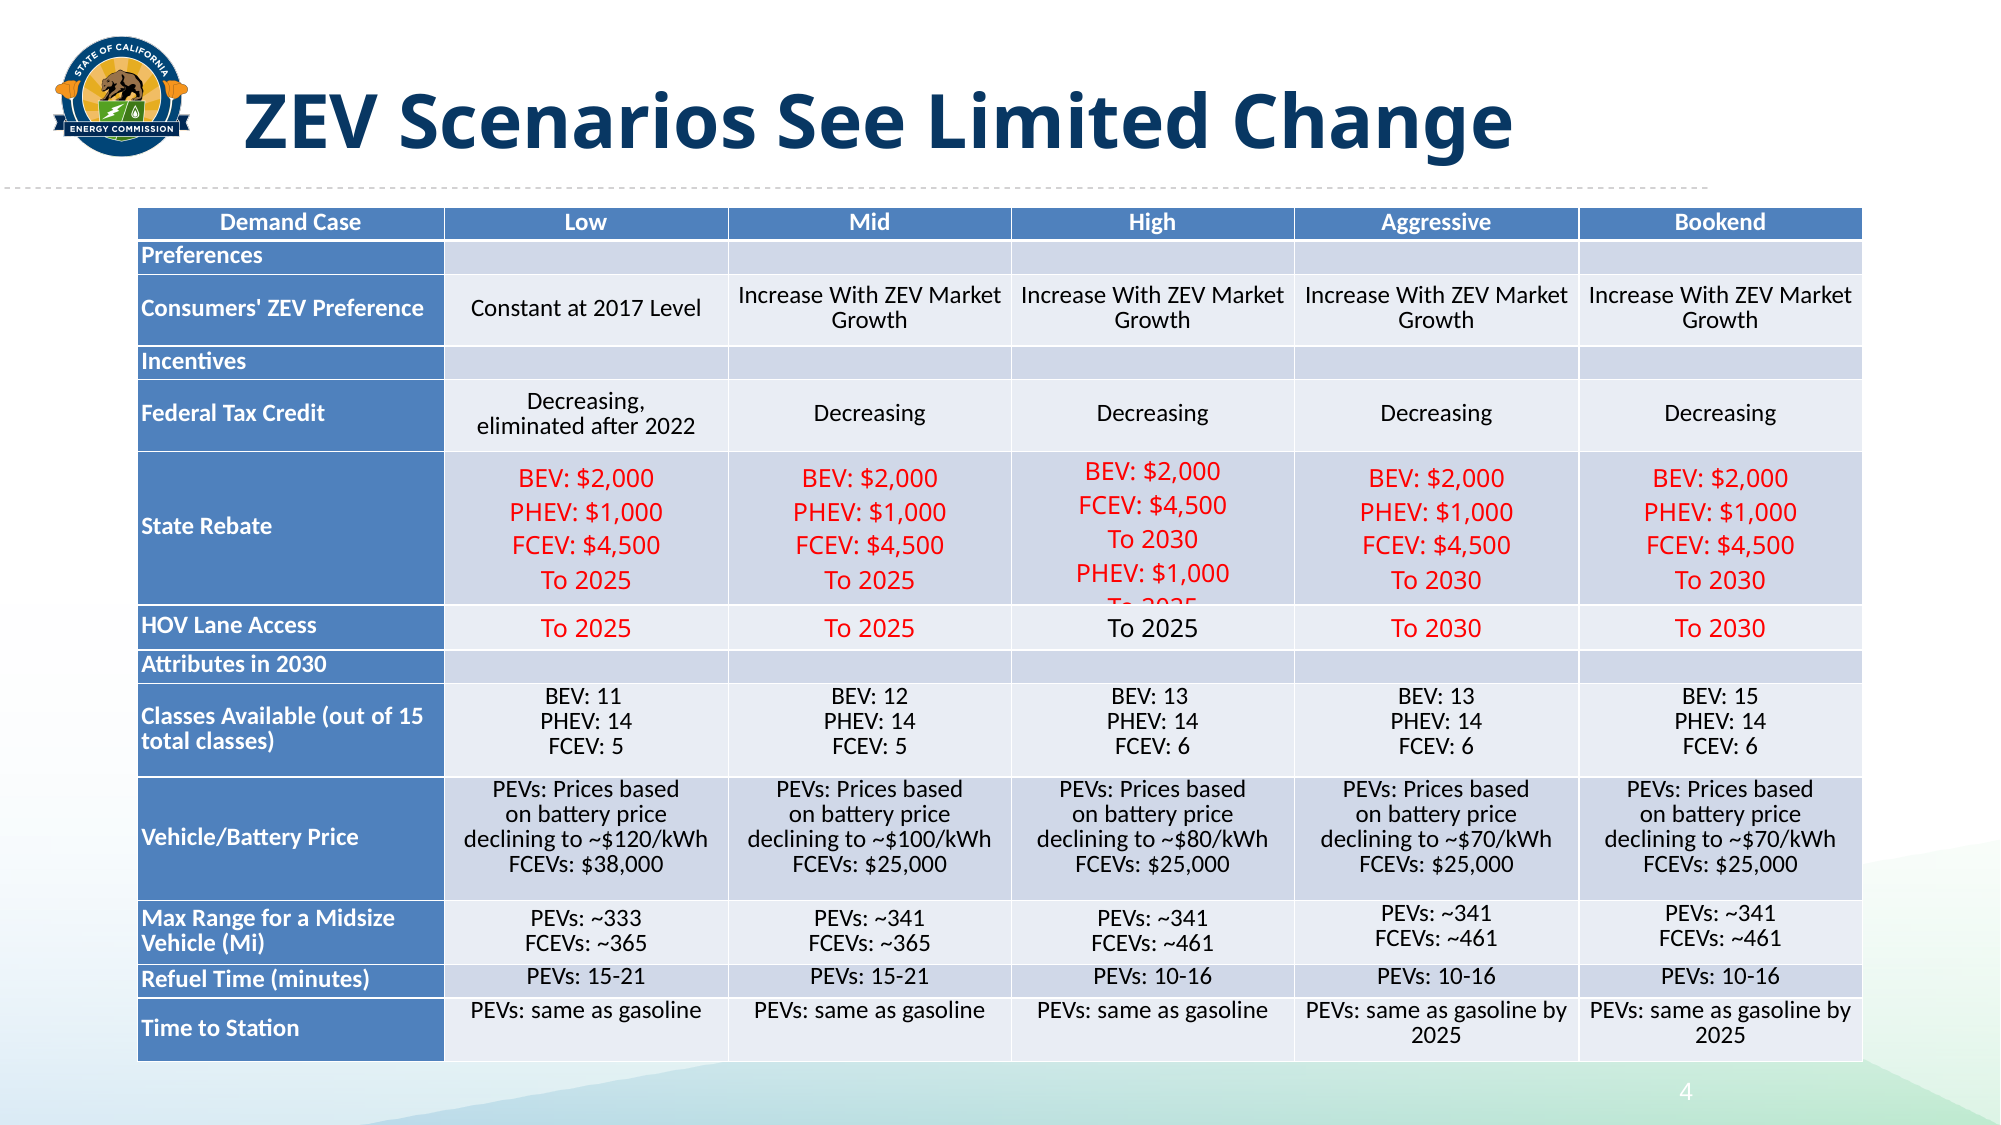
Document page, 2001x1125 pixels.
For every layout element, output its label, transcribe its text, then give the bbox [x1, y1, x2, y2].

table_cell PEVs: Prices based on battery price declining to ~$70/kWh​ FCEVs: $25,000​ [1580, 778, 1862, 900]
table_cell Decreasing, eliminated after 2022​ [445, 380, 728, 451]
table_header Low​ [445, 208, 728, 239]
table_cell PEVs: ~341​ FCEVs: ~461​ [1580, 901, 1862, 964]
table_cell BEV: $2,000​ PHEV: $1,000​ FCEV: $4,500​ To 2025​ [445, 452, 728, 604]
table_cell PEVs: same as gasoline​ [445, 999, 728, 1061]
text_box [0, 0, 2000, 53]
table_cell Time to Station​ [138, 999, 444, 1061]
table_cell Decreasing​ [1012, 380, 1294, 451]
table_cell Attributes in 2030​ [138, 651, 444, 683]
table_header Bookend​ [1580, 208, 1862, 239]
table_cell ​ [445, 347, 728, 379]
table_cell Preferences​ [138, 242, 444, 274]
table_cell PEVs: Prices based on battery price declining to ~$100/kWh​ FCEVs: $25,000​ [729, 778, 1011, 900]
table_cell BEV: 15​ PHEV: 14​ FCEV: 6​ [1580, 684, 1862, 776]
table_cell BEV: 12​ PHEV: 14​ FCEV: 5​ [729, 684, 1011, 776]
table_cell ​ [729, 347, 1011, 379]
table_cell ​ [729, 651, 1011, 683]
table_cell BEV: $2,000​ PHEV: $1,000​ FCEV: $4,500​ To 2025​ [729, 452, 1011, 604]
table_cell Increase With ZEV Market Growth​ [729, 275, 1011, 345]
table_cell PEVs: ~341​ FCEVs: ~461​ [1295, 901, 1578, 964]
table_cell Refuel Time (minutes)​ [138, 965, 444, 997]
table_cell Constant at 2017 Level​ [445, 275, 728, 345]
table_cell PEVs: ~341​ FCEVs: ~461​ [1012, 901, 1294, 964]
table_header Demand Case​ [138, 208, 444, 239]
slide_number 4 [1412, 1062, 1709, 1121]
table_header Aggressive​ [1295, 208, 1578, 239]
table_cell ​ [1012, 242, 1294, 274]
table_cell ​ [729, 242, 1011, 274]
table_cell PEVs: 15-21​ [445, 965, 728, 997]
table_cell PEVs: ~341​ FCEVs: ~365​ [729, 901, 1011, 964]
table_cell To 2025​ [729, 606, 1011, 649]
table_cell PEVs: Prices based on battery price declining to ~$120/kWh​ FCEVs: $38,000​ [445, 778, 728, 900]
table_cell Decreasing​ [729, 380, 1011, 451]
title ZEV Scenarios See Limited Change​ [229, 53, 1863, 206]
table_cell Incentives​ [138, 347, 444, 379]
table_header High​ [1012, 208, 1294, 239]
table_cell Decreasing​ [1295, 380, 1578, 451]
table_cell ​ [1580, 651, 1862, 683]
table_cell BEV: 11 ​ PHEV: 14​ FCEV: 5​ [445, 684, 728, 776]
table_cell Increase With ZEV Market Growth​ [1295, 275, 1578, 345]
table_cell BEV: $2,000​ PHEV: $1,000​ FCEV: $4,500​ To 2030​ [1295, 452, 1578, 604]
table_cell HOV Lane Access​ [138, 606, 444, 649]
table_cell Consumers' ZEV Preference​ [138, 275, 444, 345]
table_cell PEVs: Prices based on battery price declining to ~$80/kWh​ FCEVs: $25,000​ [1012, 778, 1294, 900]
table_cell To 2030​ [1580, 606, 1862, 649]
table_cell State Rebate​ [138, 452, 444, 604]
table_cell PEVs: same as gasoline by 2025​ [1295, 999, 1578, 1061]
table_cell Max Range for a Midsize Vehicle (Mi)​ [138, 901, 444, 964]
picture [0, 0, 2001, 1125]
table_cell ​ [1580, 242, 1862, 274]
table_cell PEVs: same as gasoline​ [1012, 999, 1294, 1061]
table_cell Increase With ZEV Market Growth​ [1580, 275, 1862, 345]
table_cell Federal Tax Credit​ [138, 380, 444, 451]
table_cell PEVs: 15-21​ [729, 965, 1011, 997]
table_cell To 2025​ [445, 606, 728, 649]
table_cell PEVs: 10-16​ [1580, 965, 1862, 997]
table_cell BEV: $2,000​ FCEV: $4,500​ To 2030​ PHEV: $1,000​ To 2025​ [1012, 452, 1294, 604]
table_cell ​ [445, 651, 728, 683]
table_cell PEVs: 10-16​ [1295, 965, 1578, 997]
table_cell PEVs: ~333​ FCEVs: ~365​ [445, 901, 728, 964]
table_cell ​ [1012, 651, 1294, 683]
table_cell Classes Available (out of 15 total classes)​ [138, 684, 444, 776]
table_cell ​ [1580, 347, 1862, 379]
table_cell ​ [1295, 242, 1578, 274]
table_cell ​ [1012, 347, 1294, 379]
table_cell PEVs: same as gasoline by 2025​ [1580, 999, 1862, 1061]
table_cell Decreasing​ [1580, 380, 1862, 451]
table_cell ​ [1295, 347, 1578, 379]
table_cell Vehicle/Battery Price ​ [138, 778, 444, 900]
table_cell PEVs: same as gasoline​ [729, 999, 1011, 1061]
table_cell ​ [445, 242, 728, 274]
table_cell Increase With ZEV Market Growth​ [1012, 275, 1294, 345]
table_cell PEVs: 10-16​ [1012, 965, 1294, 997]
table_cell To 2025​ [1012, 606, 1294, 649]
table_cell ​ [1295, 651, 1578, 683]
table_cell To 2030​ [1295, 606, 1578, 649]
table_header Mid​ [729, 208, 1011, 239]
table_cell PEVs: Prices based on battery price declining to ~$70/kWh​ FCEVs: $25,000​ [1295, 778, 1578, 900]
table_cell BEV: $2,000​ PHEV: $1,000​ FCEV: $4,500​ To 2030​ [1580, 452, 1862, 604]
table_cell BEV: 13 ​ PHEV: 14​ FCEV: 6​ [1012, 684, 1294, 776]
table_cell BEV: 13​ PHEV: 14​ FCEV: 6​ [1295, 684, 1578, 776]
